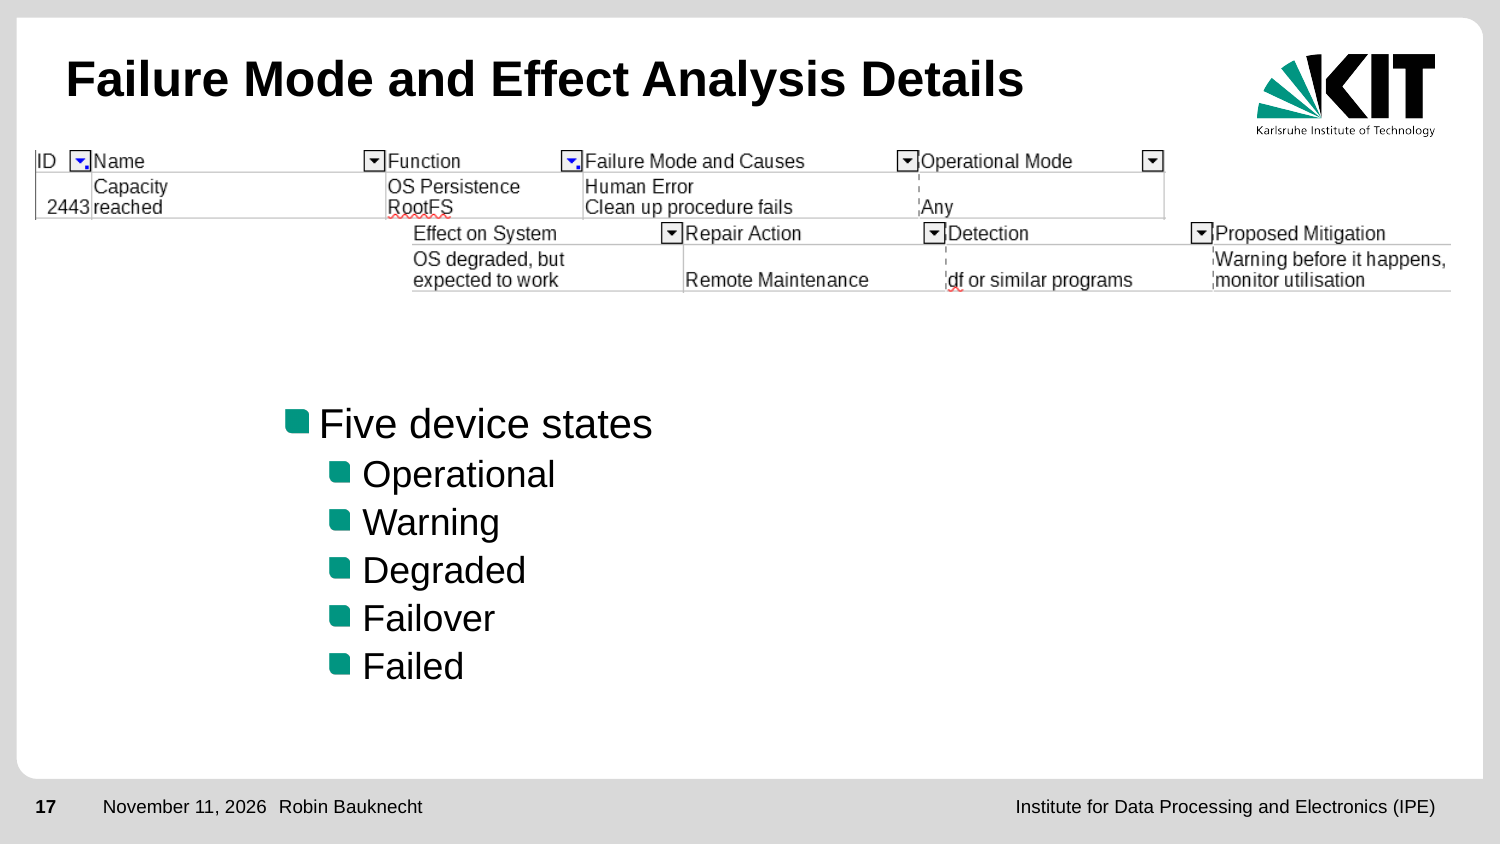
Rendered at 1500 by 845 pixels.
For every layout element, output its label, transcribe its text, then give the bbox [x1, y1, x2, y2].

text_box Five device states Operational Warning Degraded Failover Failed [285, 344, 823, 844]
picture [285, 409, 309, 436]
picture [329, 509, 350, 533]
picture [412, 222, 1451, 293]
slide_number 17 [35, 794, 89, 832]
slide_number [102, 794, 272, 840]
picture [35, 150, 1166, 220]
title Failure Mode and Effect Analysis Details [65, 12, 1193, 108]
picture [1257, 54, 1435, 137]
picture [329, 605, 350, 629]
picture [329, 557, 350, 581]
picture [329, 461, 350, 485]
picture [329, 653, 350, 677]
list [187, 295, 639, 795]
